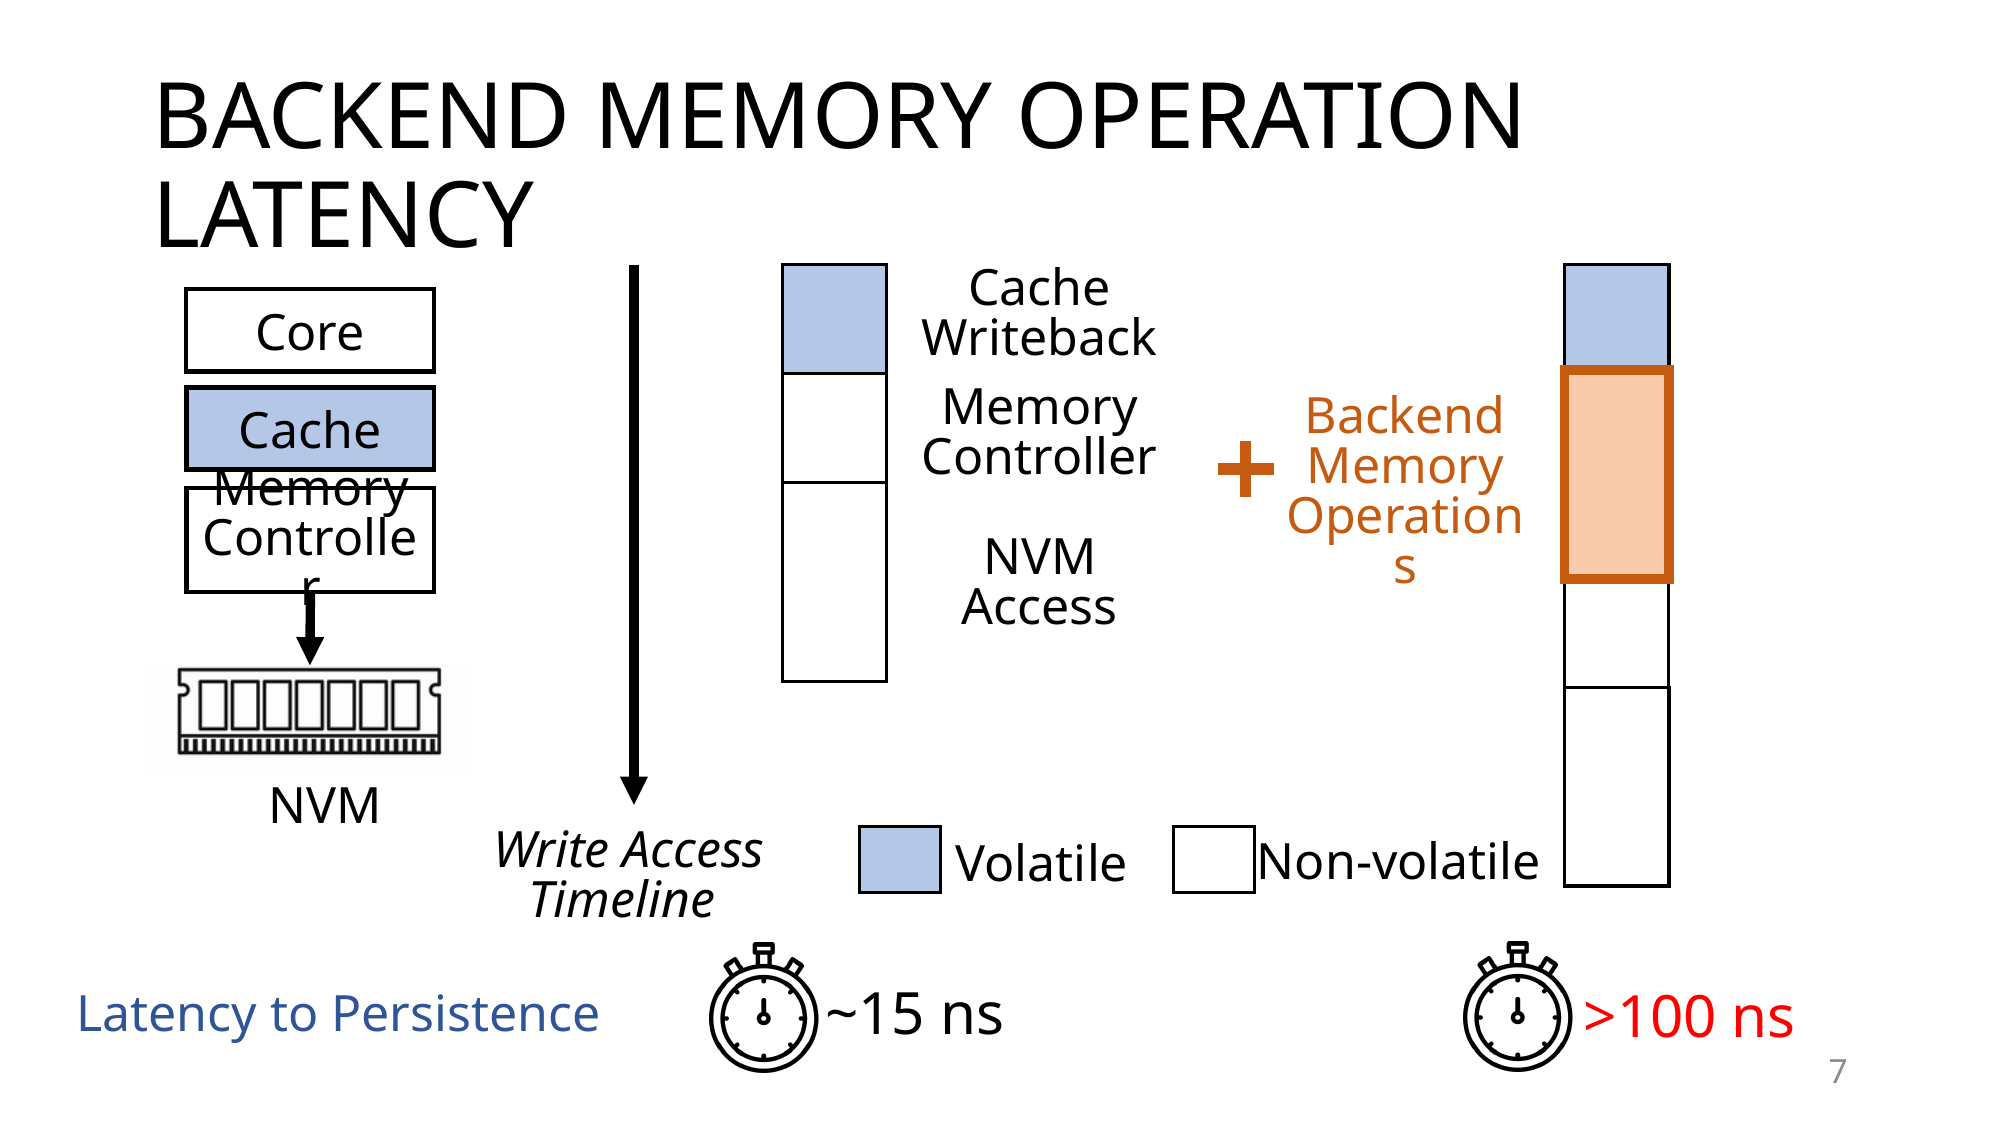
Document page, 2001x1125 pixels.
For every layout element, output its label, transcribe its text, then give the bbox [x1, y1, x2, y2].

text_box [1172, 825, 1256, 894]
text_box Cache Writeback [896, 258, 1183, 373]
text_box Backend Memory Operations [1262, 386, 1548, 602]
text_box [1564, 263, 1670, 369]
text_box [196, 471, 400, 477]
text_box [698, 942, 1019, 1073]
text_box Cache [186, 386, 435, 471]
text_box Memory Controller [186, 487, 435, 593]
text_box Core [185, 288, 435, 372]
text_box Write Access Timeline [478, 819, 780, 935]
text_box [858, 825, 942, 894]
text_box [781, 482, 888, 682]
text_box [1564, 369, 1670, 580]
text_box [1452, 941, 1811, 1072]
text_box [196, 379, 400, 386]
text_box NVM Access [896, 527, 1183, 643]
text_box [1218, 441, 1274, 497]
text_box Memory Controller [896, 377, 1183, 492]
text_box Volatile [941, 833, 1144, 899]
text_box Latency to Persistence [61, 973, 617, 1049]
text_box [1563, 577, 1670, 688]
title BACKEND MEMORY OPERATION LATENCY [137, 59, 1863, 278]
text_box [781, 263, 888, 373]
text_box [1564, 686, 1670, 887]
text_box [145, 665, 474, 842]
text_box Non-volatile [1242, 831, 1556, 897]
text_box [781, 373, 888, 482]
slide_number 7 [1412, 1042, 1863, 1103]
